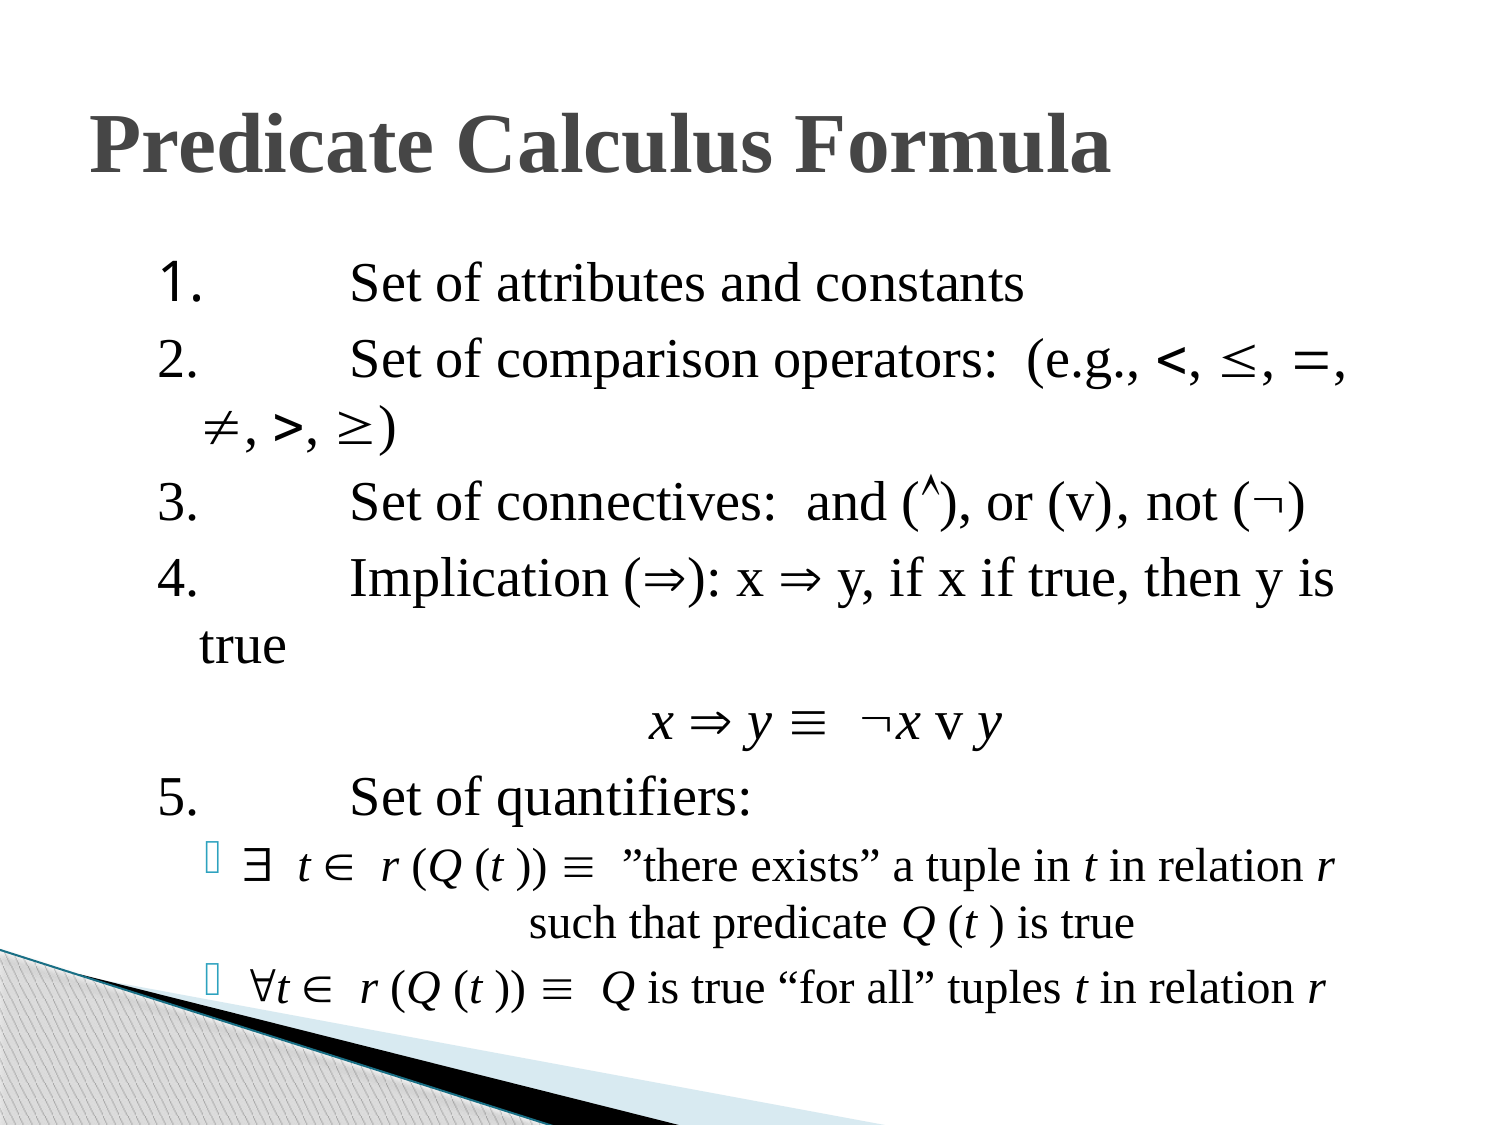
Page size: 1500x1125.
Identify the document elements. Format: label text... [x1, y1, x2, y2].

title Predicate Calculus Formula [75, 45, 1425, 233]
list 1. Set of attributes and constants 2. Set of comparison operators: (e.g., , , , , , ) 3. Set of connectives: and (), or (v)‚ not () 4. Implication (): x  y, if x if true, then y is true x  y x v y 5. Set of quantifiers: t r (Q (t )) ”there exists” a tuple in t in relation r such that predicate Q (t ) is true t r (Q (t )) Q is true “for all” tuples t in relation r [125, 237, 1413, 1038]
